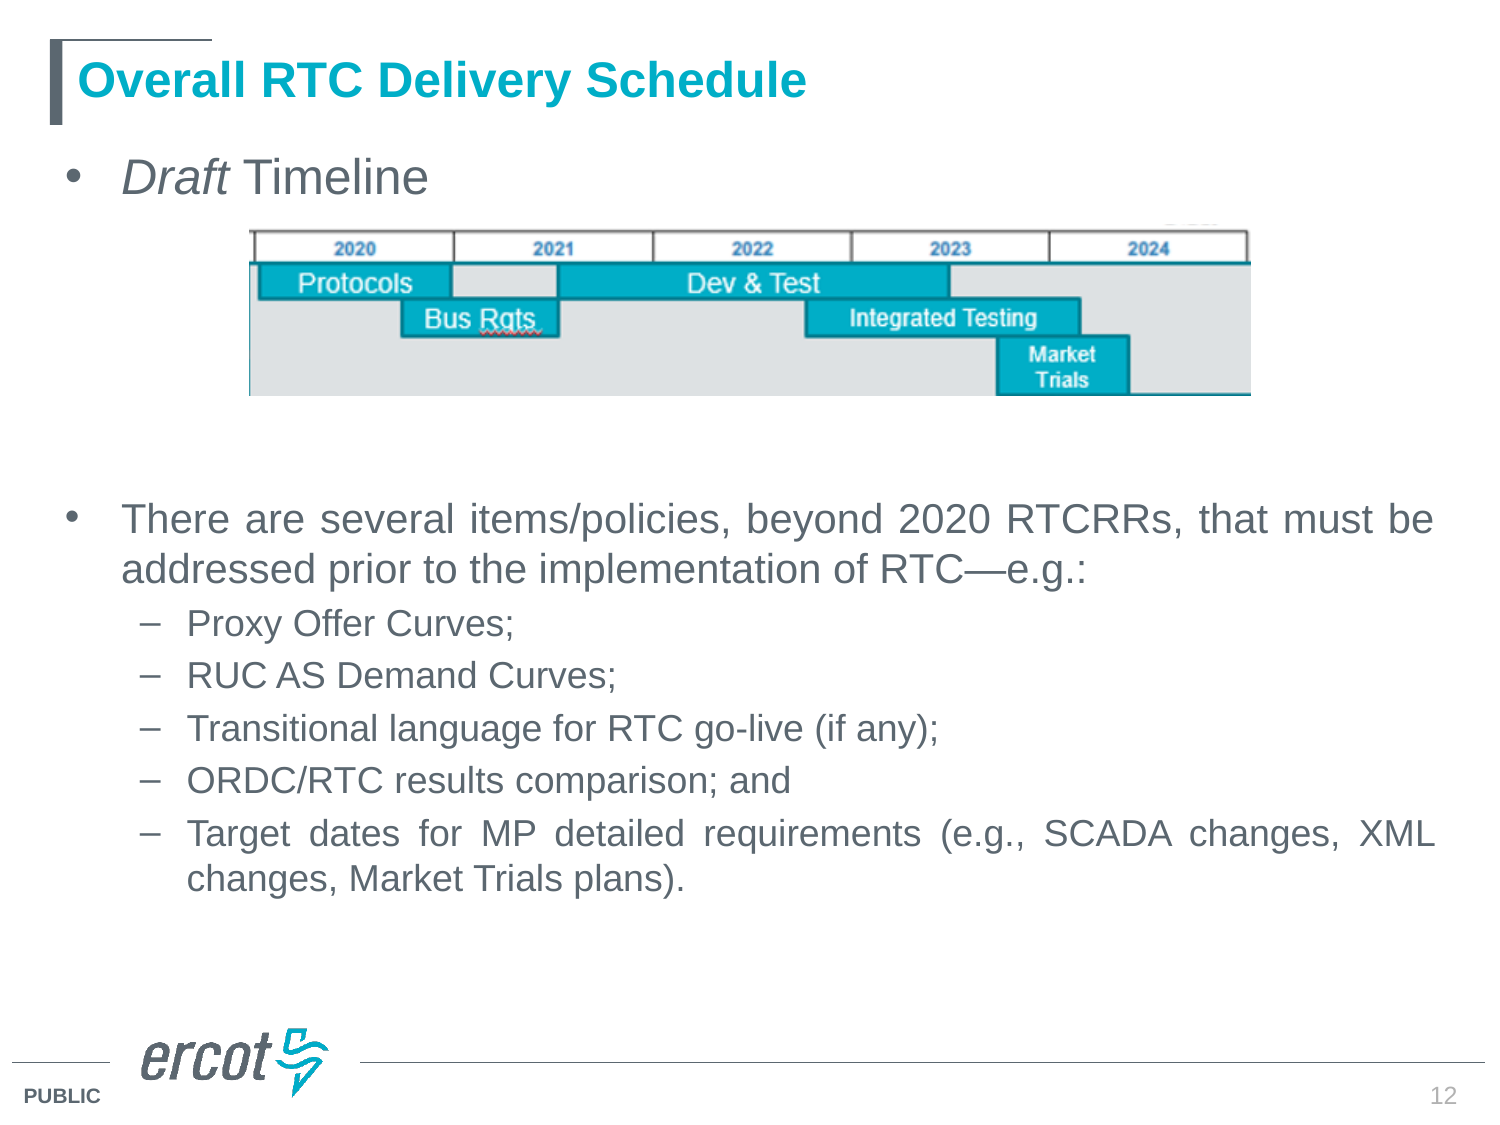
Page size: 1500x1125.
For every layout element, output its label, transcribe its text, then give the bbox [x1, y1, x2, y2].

picture [248, 224, 1251, 396]
slide_number 12 [1400, 1076, 1488, 1113]
list Draft Timeline There are several items/policies, beyond 2020 RTCRRs, that must be addressed prior to the implementation of RTC—e.g.: Proxy Offer Curves; RUC AS Demand Curves; Transitional language for RTC go-live (if any); ORDC/RTC results comparison; and Target dates for MP detailed requirements (e.g., SCADA changes, XML changes, Market Trials plans). [50, 137, 1450, 1013]
picture [137, 1024, 332, 1100]
title Overall RTC Delivery Schedule [62, 39, 1450, 125]
